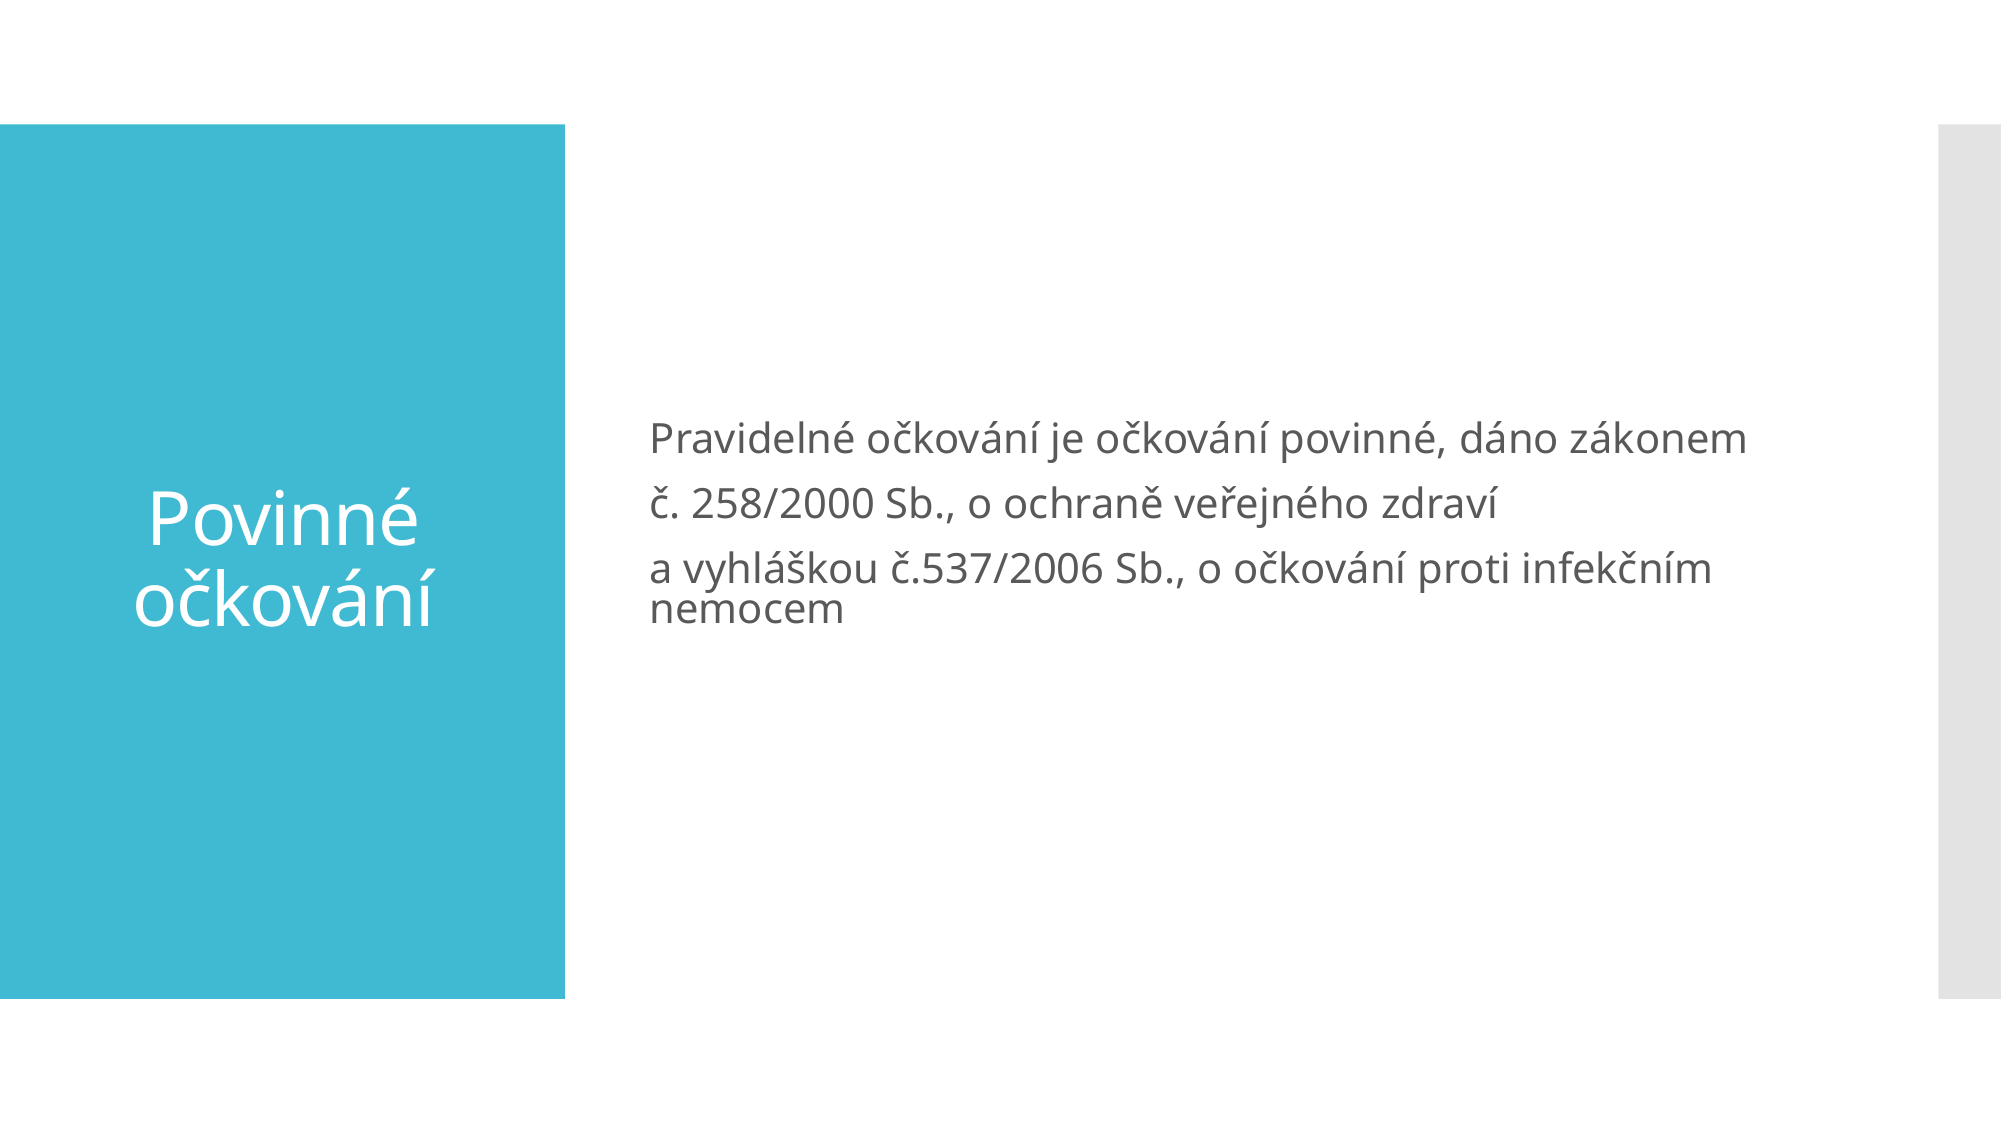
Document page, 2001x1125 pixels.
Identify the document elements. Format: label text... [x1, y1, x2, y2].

title Povinné očkování [41, 184, 525, 940]
list Pravidelné očkování je očkování povinné, dáno zákonem č. 258/2000 Sb., o ochraně veřejného zdraví a vyhláškou č.537/2006 Sb., o očkování proti infekčním nemocem [634, 141, 1835, 982]
